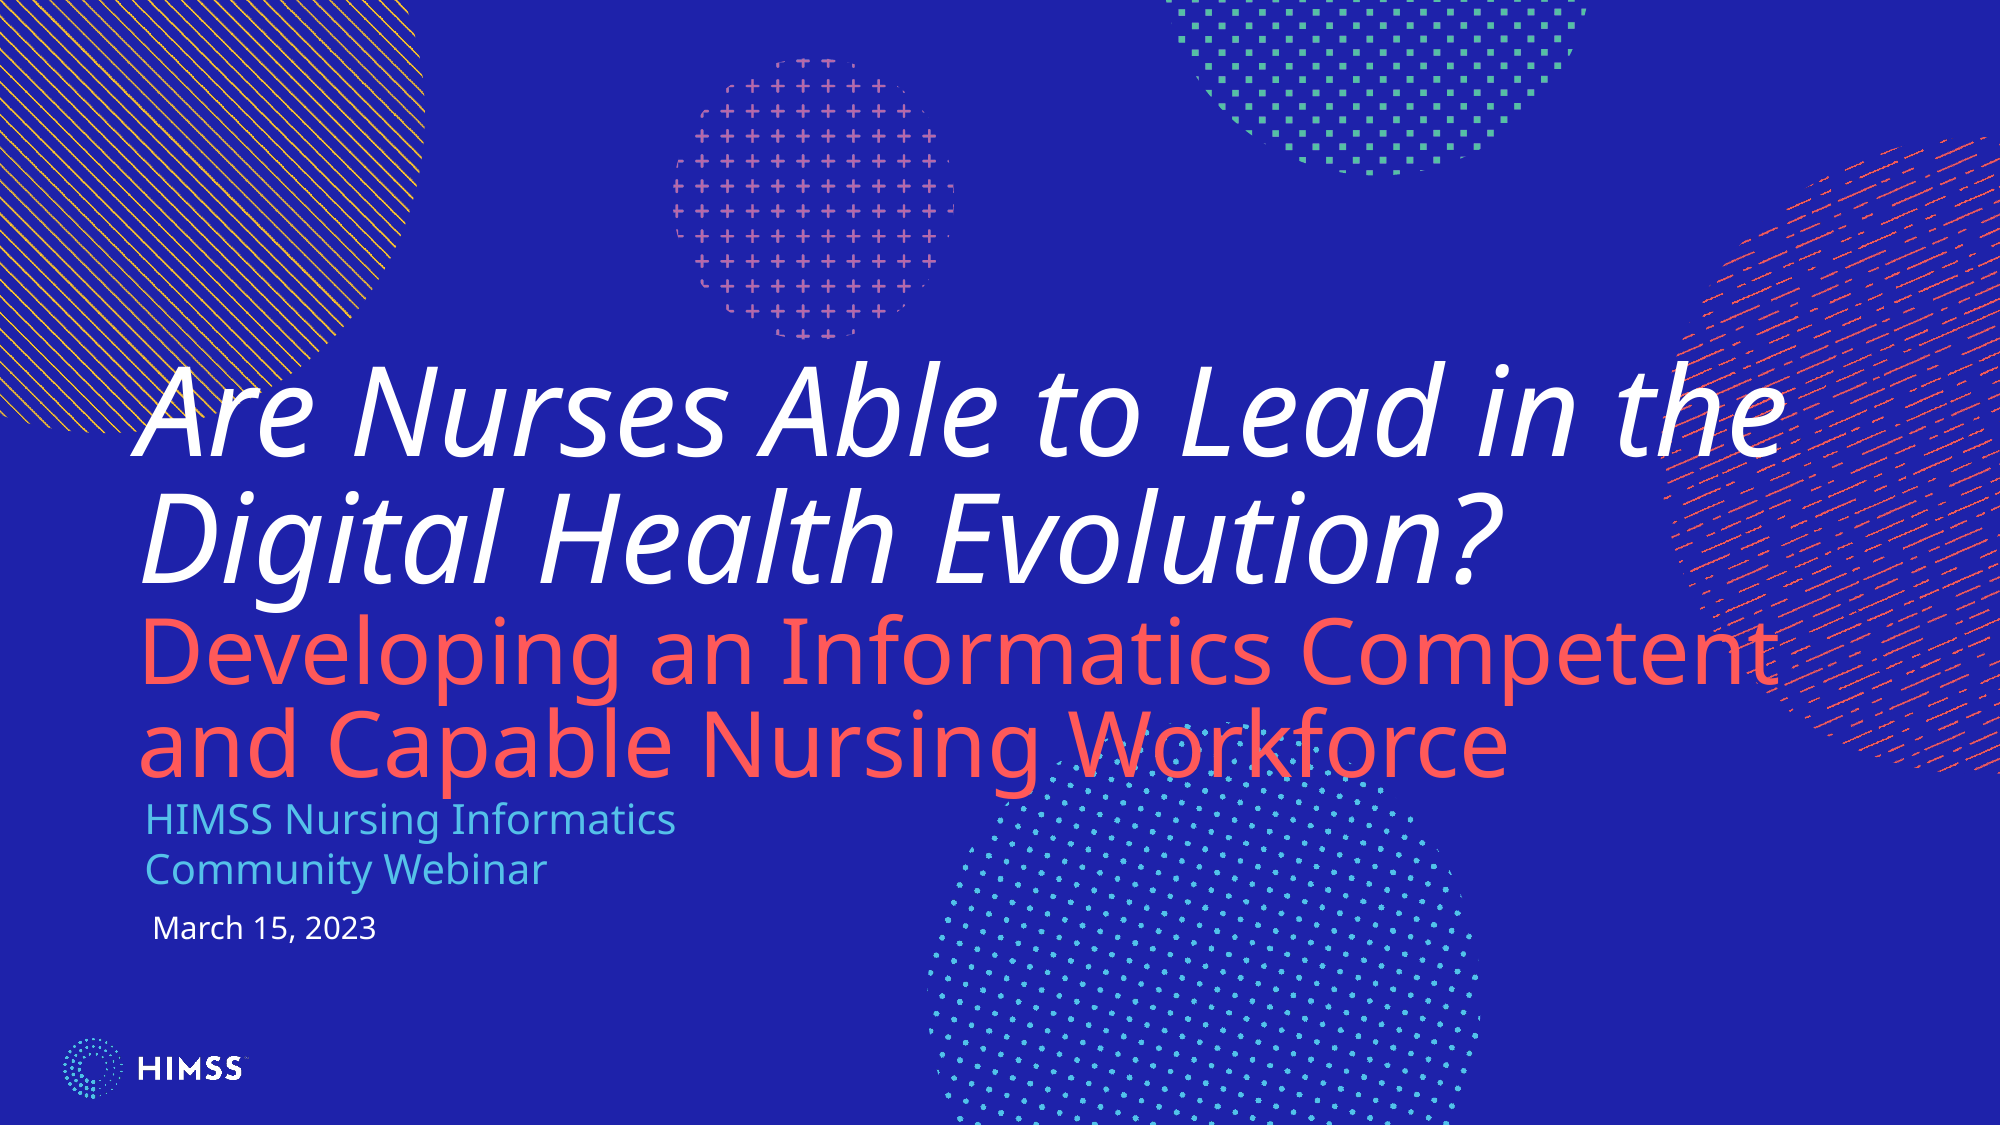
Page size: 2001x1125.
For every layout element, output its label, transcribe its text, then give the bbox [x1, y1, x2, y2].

picture [672, 58, 954, 340]
text_box March 15, 2023 [137, 901, 763, 954]
picture [1660, 137, 2001, 775]
picture [1165, 0, 1588, 176]
picture [41, 1014, 270, 1122]
picture [927, 721, 1481, 1125]
picture [0, 0, 425, 434]
text_box HIMSS Nursing Informatics Community Webinar [129, 785, 852, 900]
title Are Nurses Able to Lead in the Digital Health Evolution? Developing an Informatics Competent and Capable Nursing Workforce [137, 493, 1875, 658]
